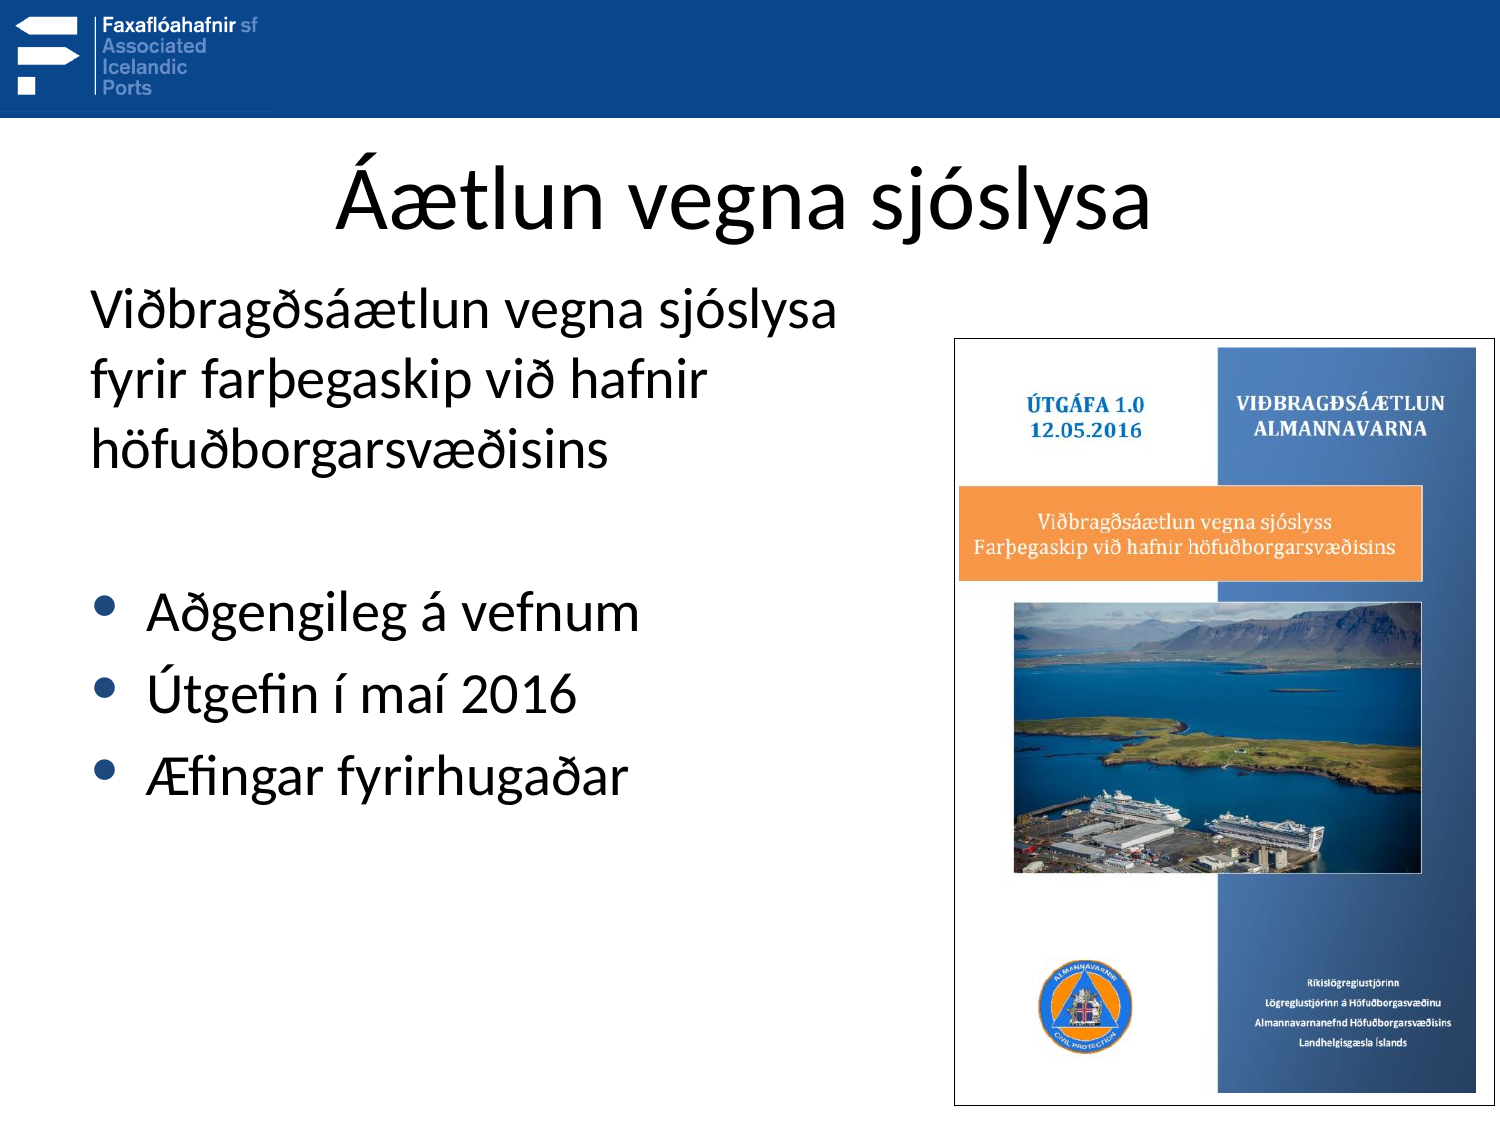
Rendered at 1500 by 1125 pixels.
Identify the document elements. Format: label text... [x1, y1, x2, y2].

picture [954, 337, 1495, 1106]
title Áætlun vegna sjóslysa [70, 117, 1421, 268]
picture [0, 0, 275, 112]
list Viðbragðsáætlun vegna sjóslysa fyrir farþegaskip við hafnir höfuðborgarsvæðisins Aðgengileg á vefnum Útgefin í maí 2016 Æfingar fyrirhugaðar [75, 262, 904, 1005]
